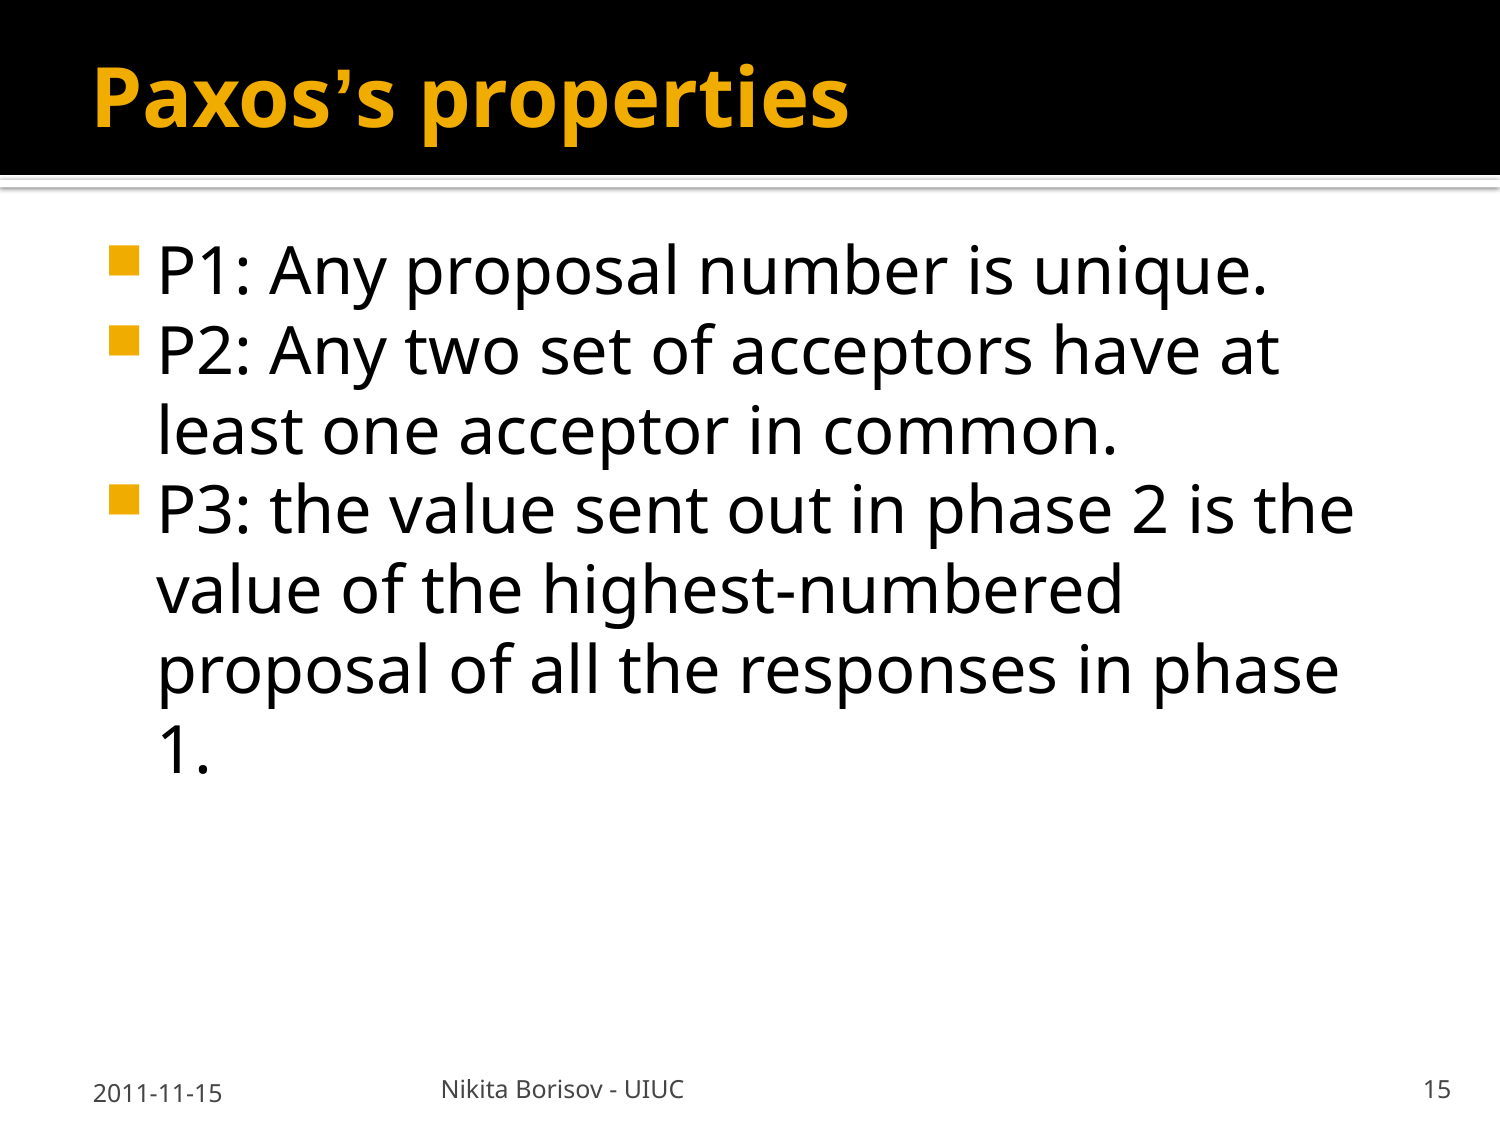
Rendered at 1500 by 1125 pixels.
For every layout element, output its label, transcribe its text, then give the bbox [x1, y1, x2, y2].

slide_number 15 [1345, 1062, 1467, 1108]
list P1: Any proposal number is unique. P2: Any two set of acceptors have at least one acceptor in common. P3: the value sent out in phase 2 is the value of the highest-numbered proposal of all the responses in phase 1. [75, 212, 1425, 1050]
footer Nikita Borisov - UIUC [433, 1062, 1337, 1108]
title Paxos’s properties [75, 12, 1425, 175]
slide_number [75, 1062, 425, 1108]
